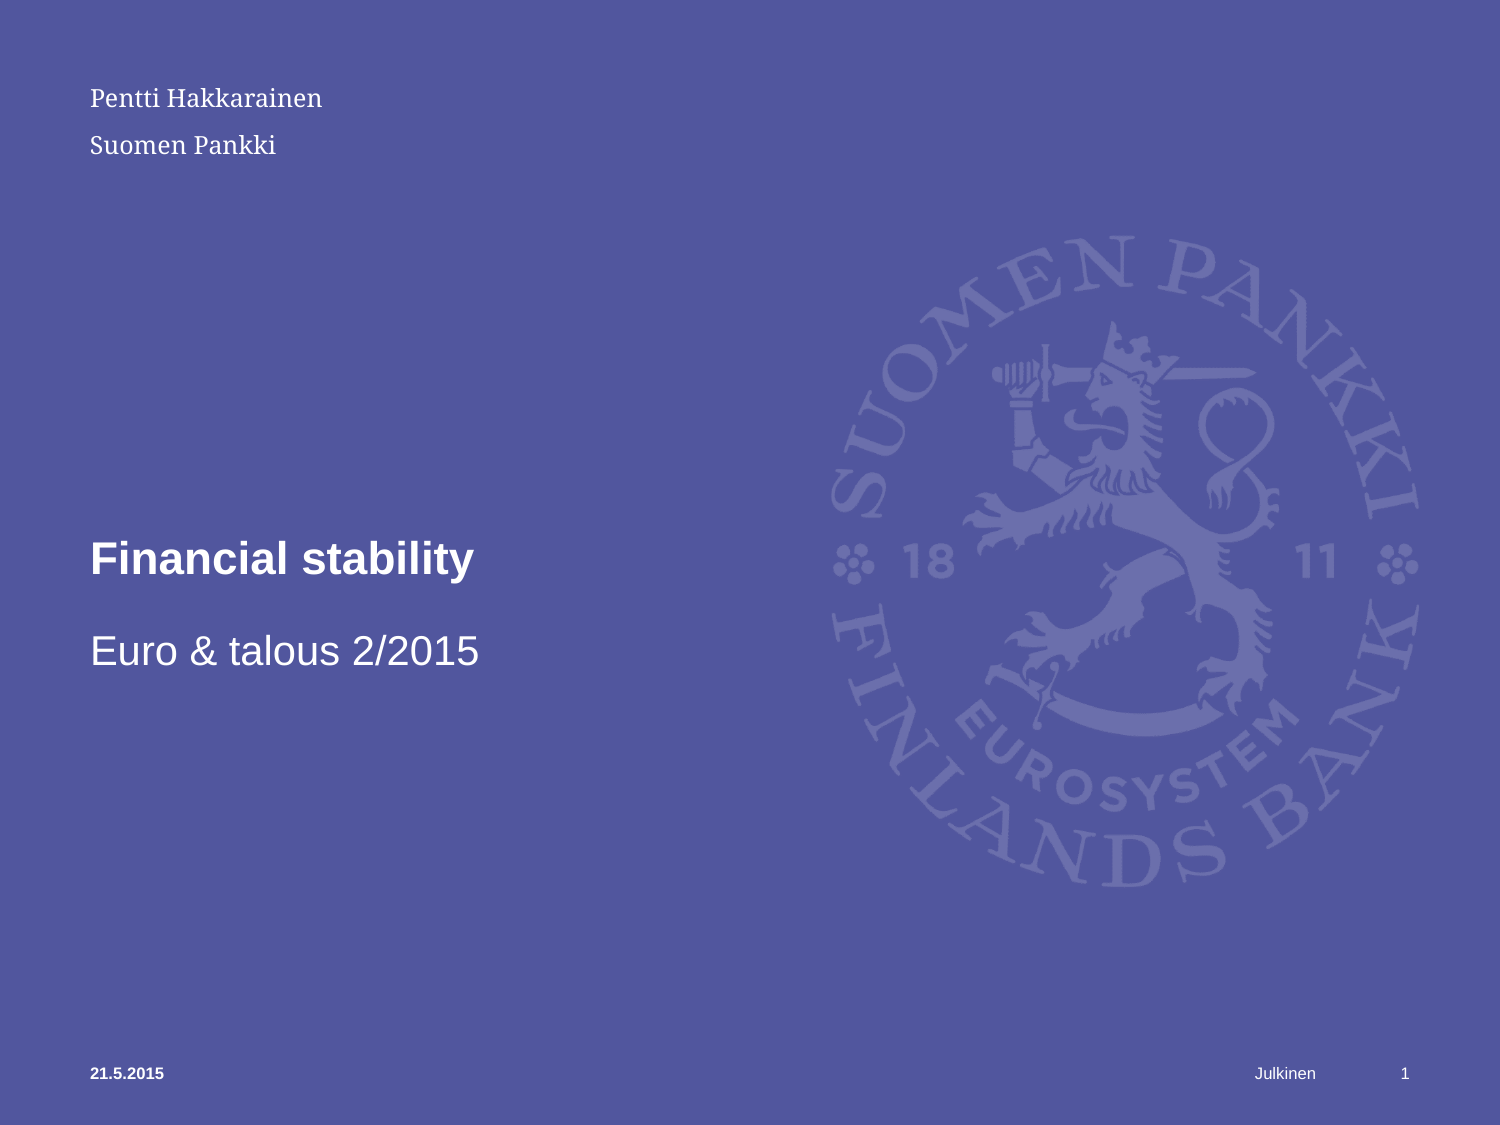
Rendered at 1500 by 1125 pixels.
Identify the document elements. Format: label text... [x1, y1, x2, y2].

picture [0, 0, 1500, 1125]
title Financial stability [74, 286, 781, 592]
footer Pentti Hakkarainen [74, 72, 781, 128]
slide_number 1 [1338, 1042, 1425, 1103]
subtitle Euro & talous 2/2015 [74, 616, 857, 1044]
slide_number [74, 1042, 195, 1103]
